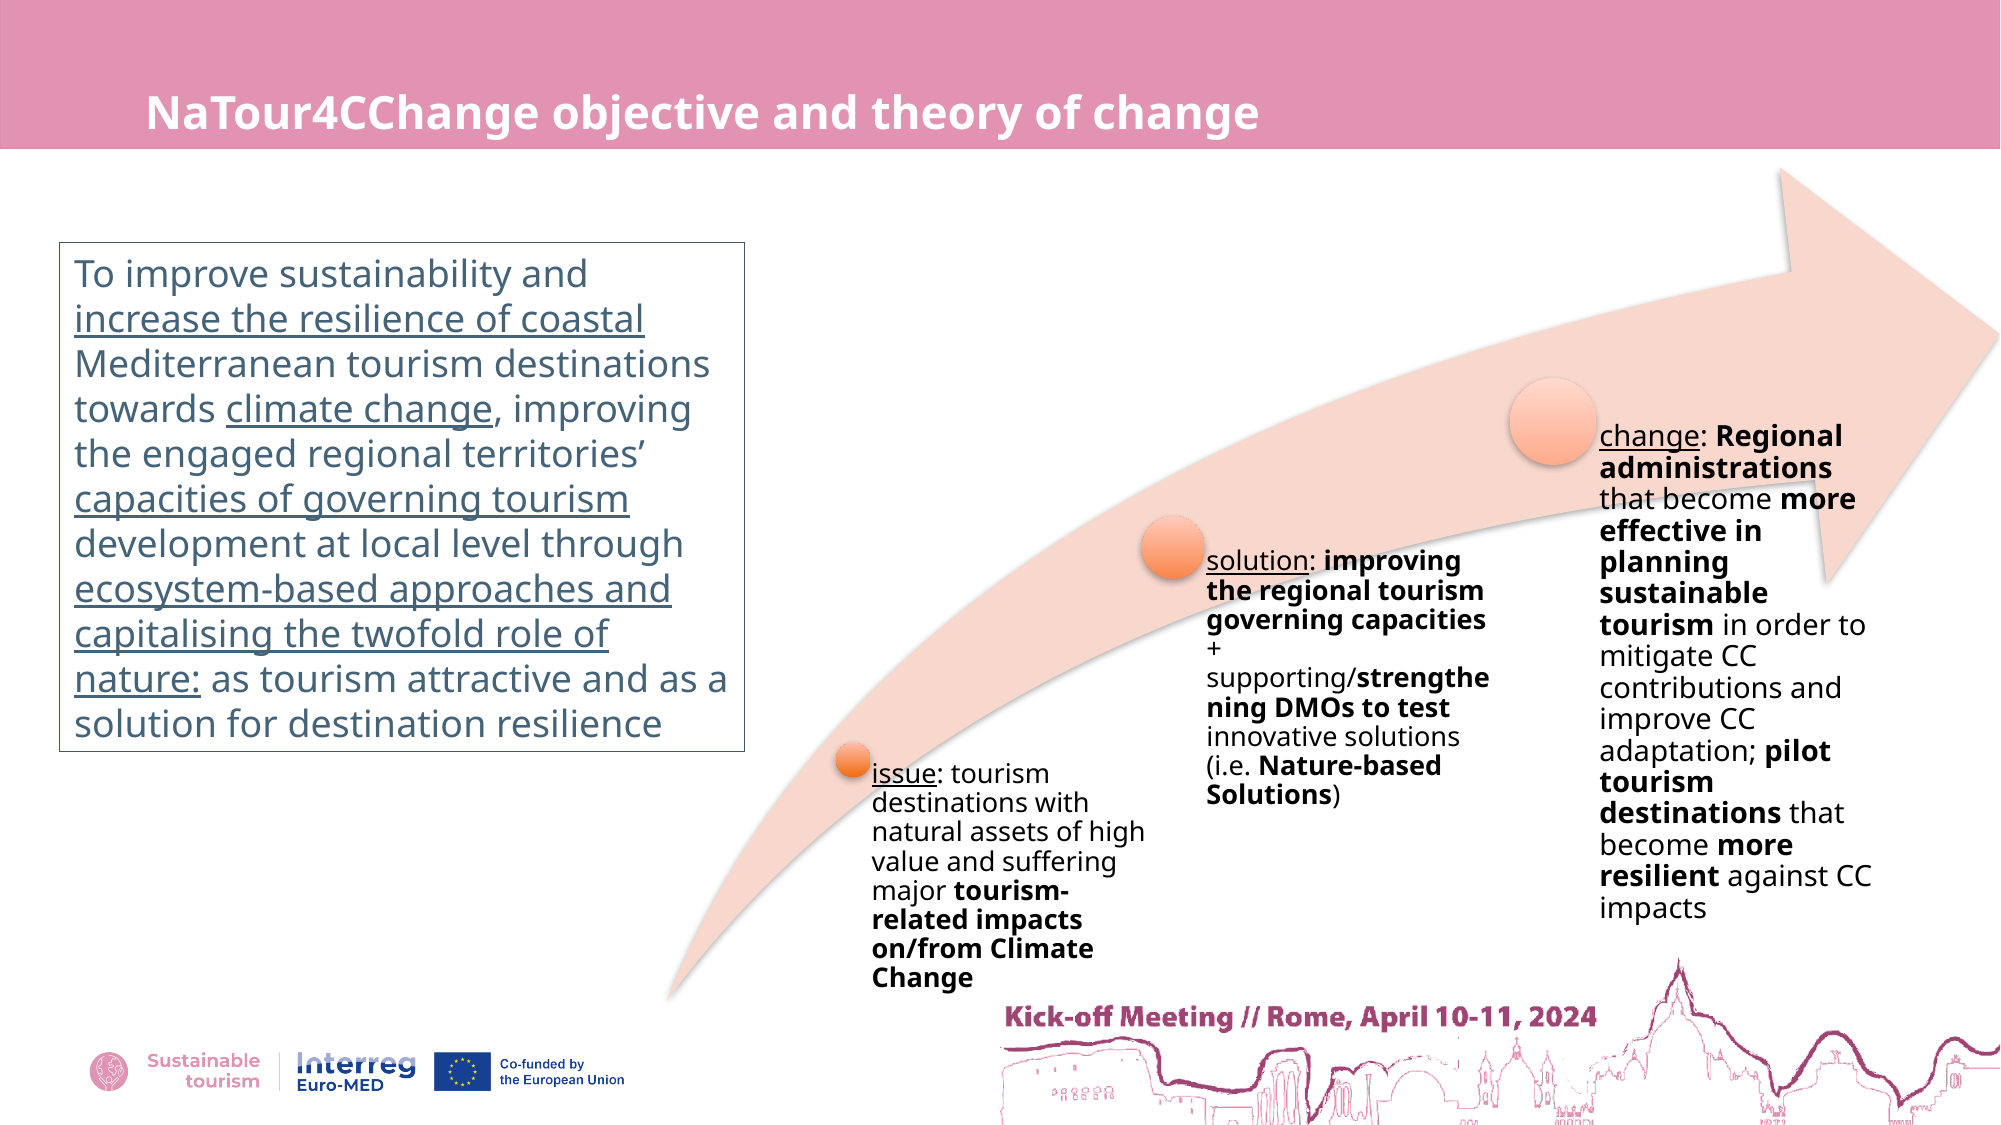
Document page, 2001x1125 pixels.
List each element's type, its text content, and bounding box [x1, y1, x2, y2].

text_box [666, 139, 2000, 1029]
picture [0, 149, 2001, 1125]
text_box NaTour4CChange objective and theory of change [137, 76, 1723, 202]
text_box To improve sustainability and increase the resilience of coastal Mediterranean tourism destinations towards climate change, improving the engaged regional territories’ capacities of governing tourism development at local level through ecosystem-based approaches and capitalising the twofold role of nature: as tourism attractive and as a solution for destination resilience [59, 242, 661, 752]
